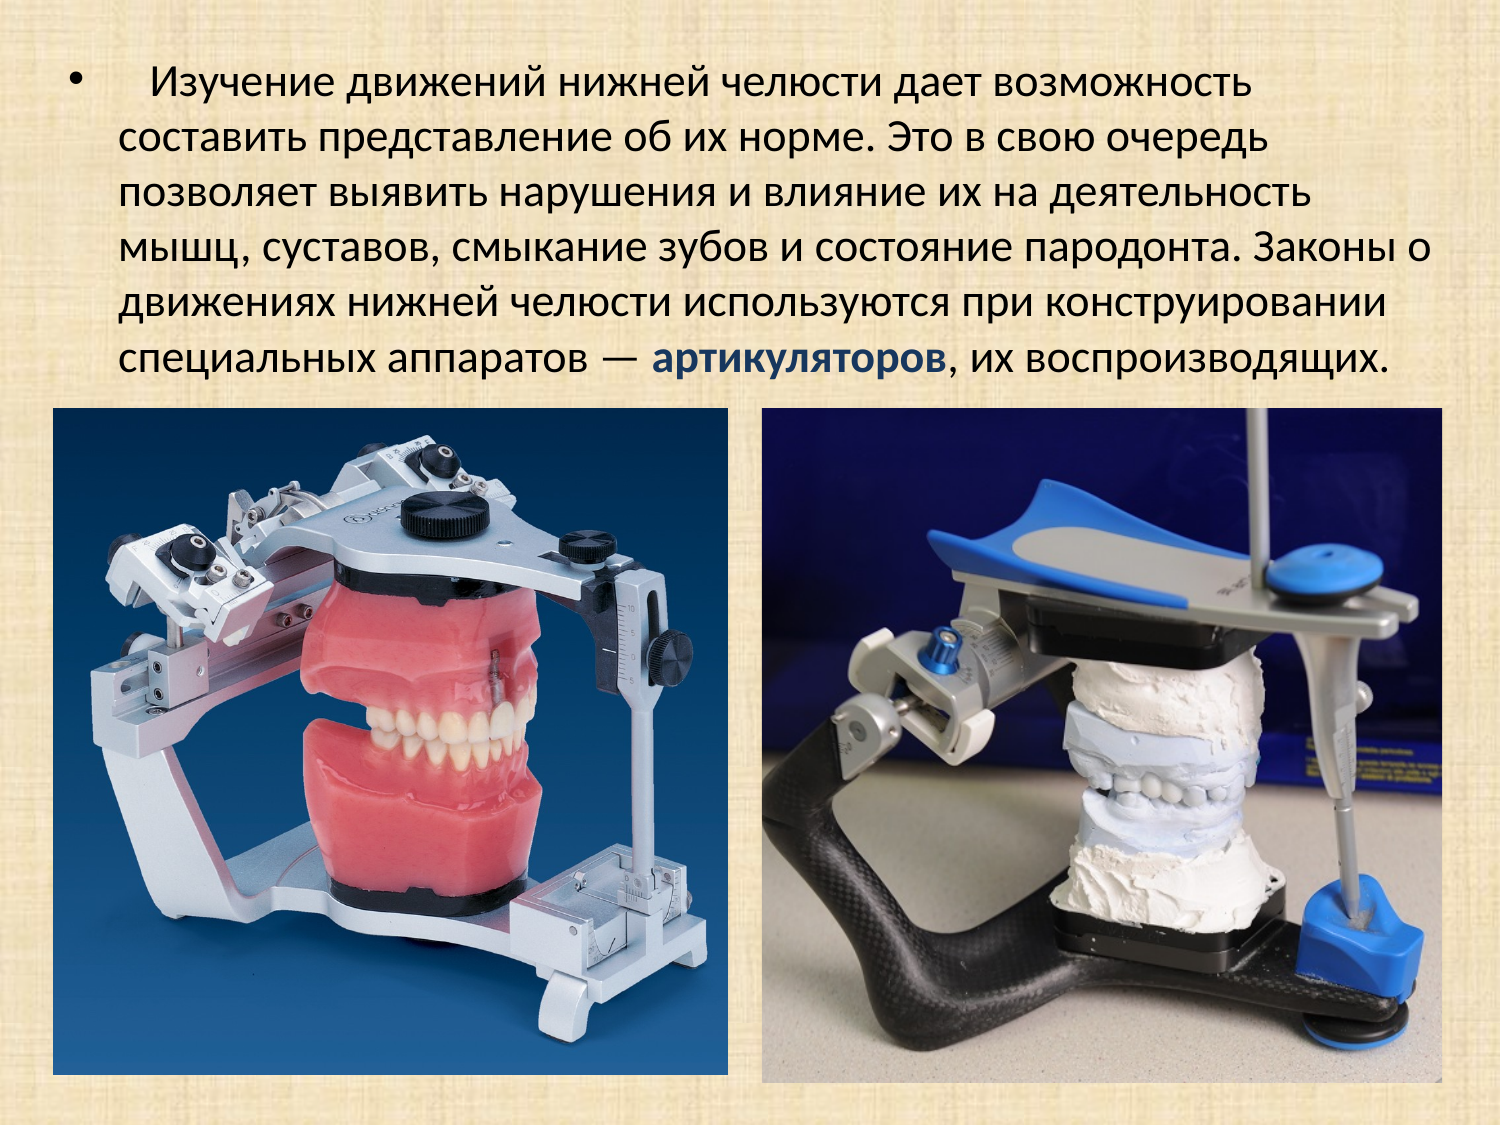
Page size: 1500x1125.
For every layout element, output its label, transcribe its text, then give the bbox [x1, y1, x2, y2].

picture [52, 408, 729, 1075]
title . [53, 37, 76, 42]
picture [761, 408, 1443, 1083]
list Изучение движений нижней челюсти дает возможность составить представление об их норме. Это в свою очередь позволяет выявить нарушения и влияние их на деятельность мышц, суставов, смыкание зубов и состояние пародонта. Законы о движениях нижней челюсти используются при конструировании специальных аппаратов — артикуляторов, их воспроизводящих. [53, 42, 1459, 409]
